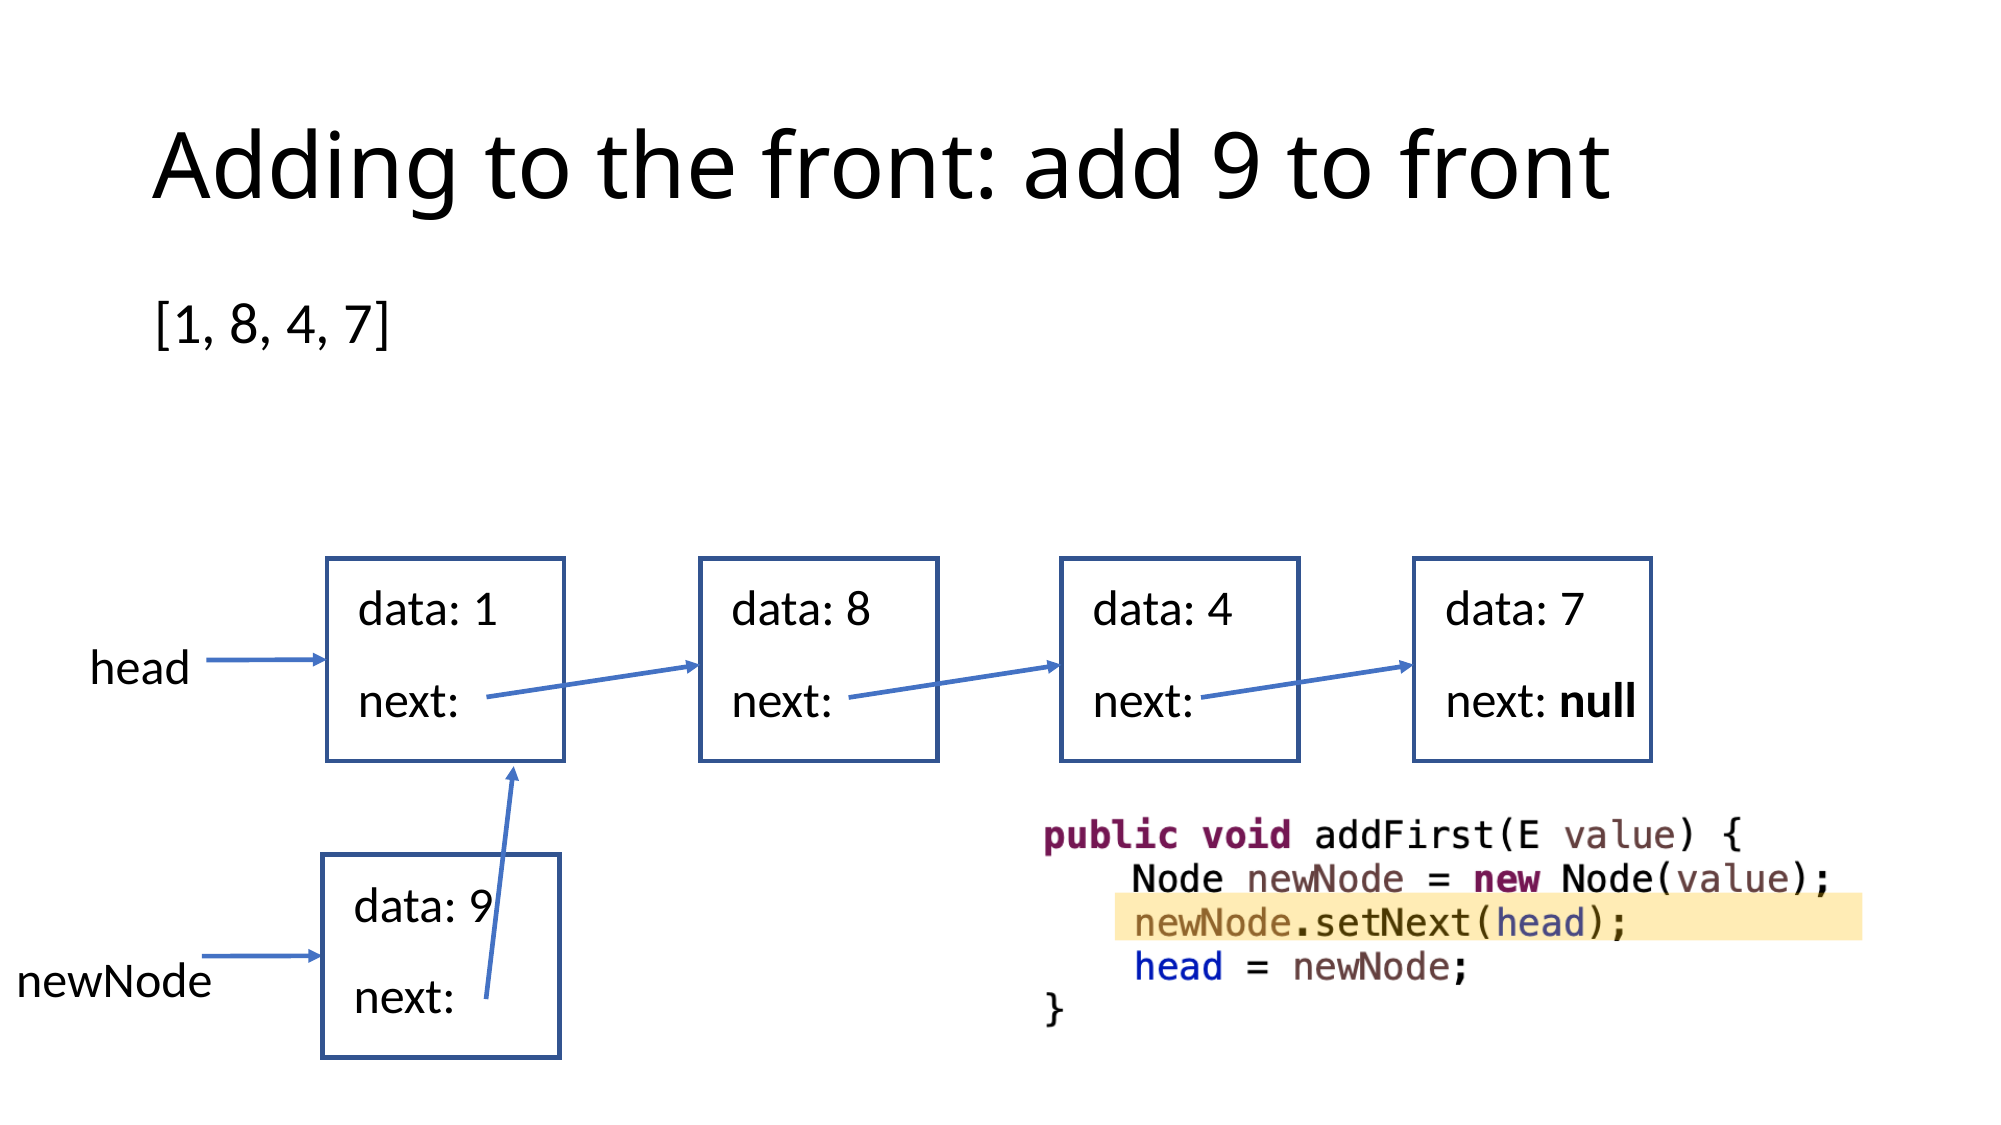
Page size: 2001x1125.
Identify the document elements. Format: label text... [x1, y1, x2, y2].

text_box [1200, 664, 1414, 698]
text_box data: 4 [1077, 568, 1248, 643]
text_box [487, 664, 701, 698]
text_box next: [338, 956, 494, 1031]
text_box data: 7 [1430, 568, 1600, 643]
text_box data: 8 [716, 568, 887, 643]
text_box next: [1077, 659, 1222, 735]
text_box [1, 8, 4, 7] [139, 277, 407, 363]
text_box head [74, 626, 218, 702]
text_box data: 1 [343, 568, 513, 643]
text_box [485, 766, 514, 1000]
text_box next: [716, 659, 860, 735]
text_box [321, 854, 561, 1059]
text_box data: 9 [338, 864, 485, 940]
text_box [1060, 557, 1300, 762]
picture [1020, 798, 1867, 1059]
title Adding to the front: add 9 to front [137, 59, 1863, 278]
text_box newNode [1, 940, 228, 1016]
text_box [1413, 557, 1652, 762]
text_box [848, 664, 1062, 698]
text_box next: null [1430, 659, 1664, 735]
text_box [326, 557, 565, 762]
text_box next: [343, 659, 487, 735]
text_box [699, 557, 939, 762]
